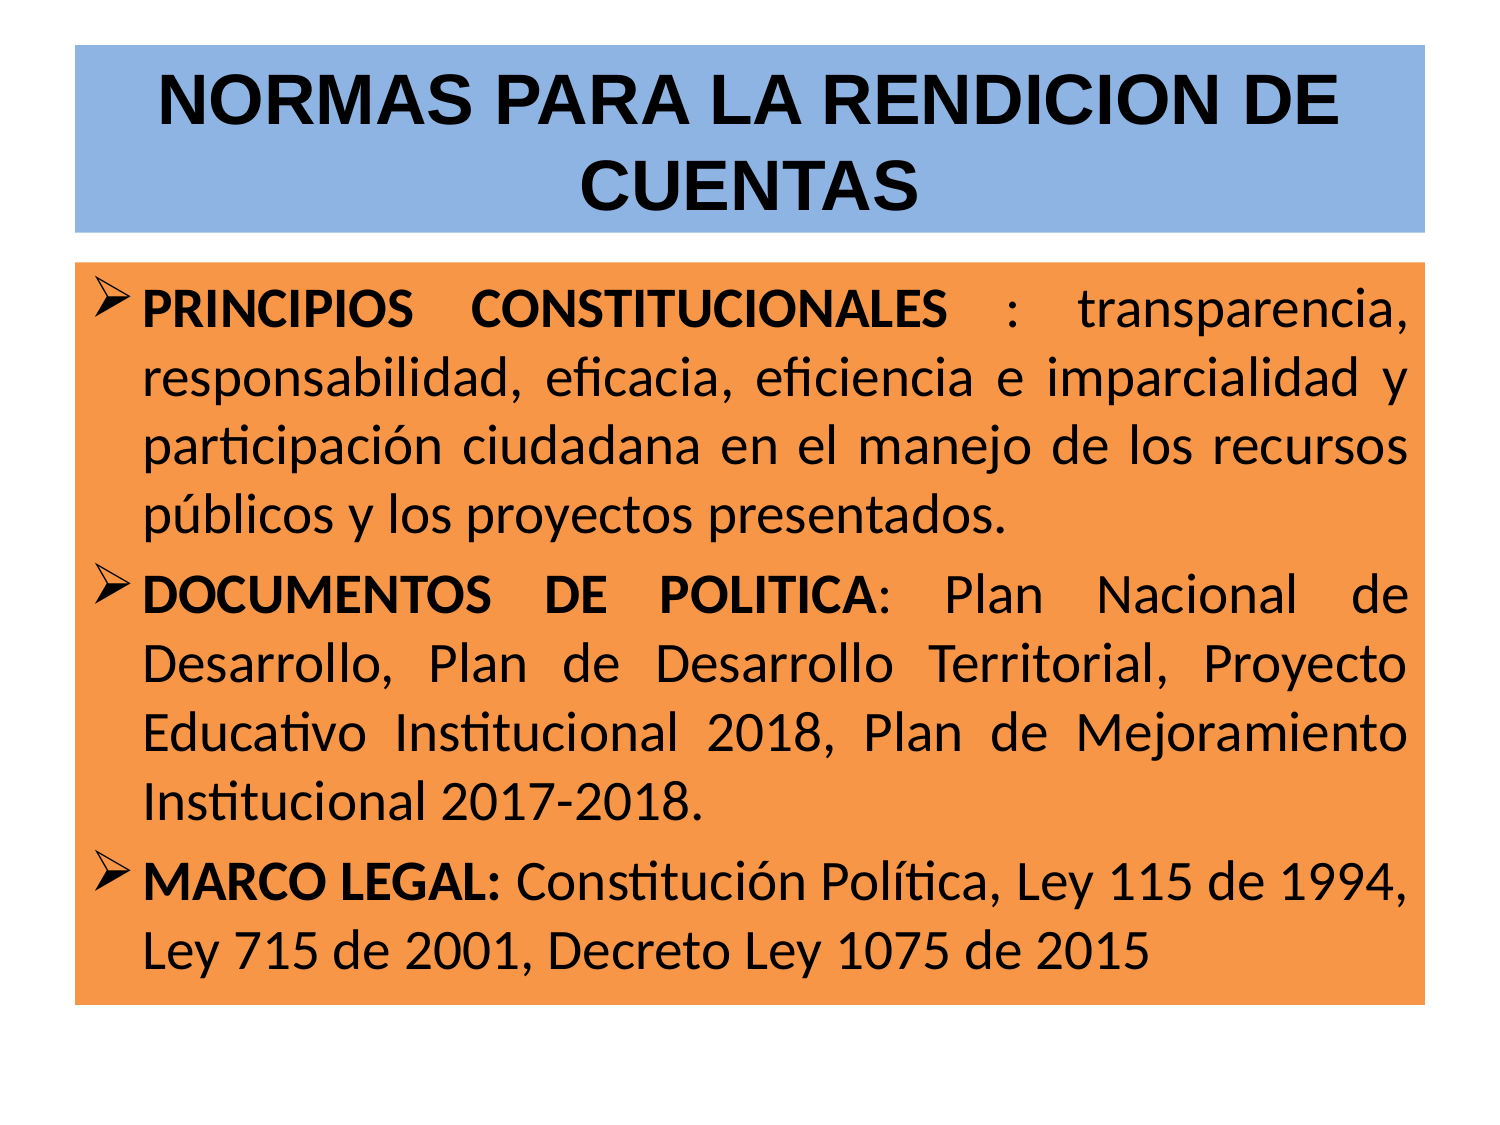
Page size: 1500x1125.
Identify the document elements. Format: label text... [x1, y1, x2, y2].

title NORMAS PARA LA RENDICION DE CUENTAS [75, 45, 1425, 233]
list PRINCIPIOS CONSTITUCIONALES : transparencia, responsabilidad, eficacia, eficiencia e imparcialidad y participación ciudadana en el manejo de los recursos públicos y los proyectos presentados. DOCUMENTOS DE POLITICA: Plan Nacional de Desarrollo, Plan de Desarrollo Territorial, Proyecto Educativo Institucional 2018, Plan de Mejoramiento Institucional 2017-2018. MARCO LEGAL: Constitución Política, Ley 115 de 1994, Ley 715 de 2001, Decreto Ley 1075 de 2015 [75, 262, 1425, 1005]
